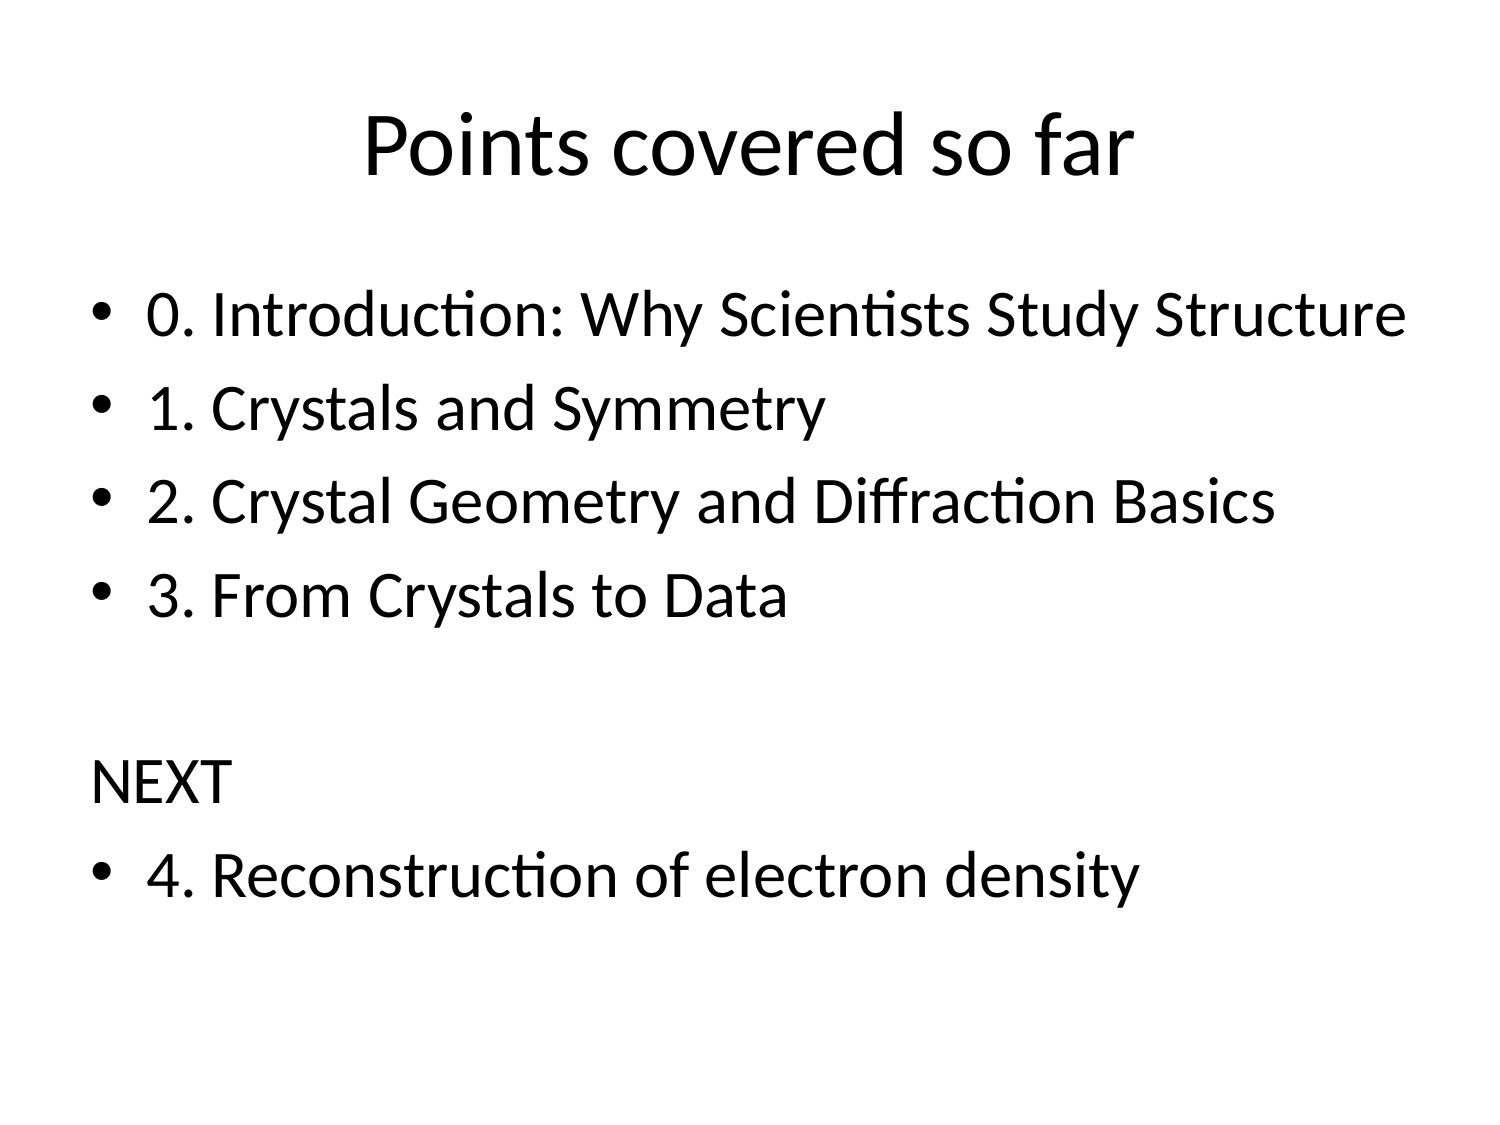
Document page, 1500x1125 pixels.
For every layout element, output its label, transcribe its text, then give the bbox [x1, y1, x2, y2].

title Points covered so far [75, 45, 1425, 233]
list 0. Introduction: Why Scientists Study Structure 1. Crystals and Symmetry 2. Crystal Geometry and Diffraction Basics 3. From Crystals to Data NEXT 4. Reconstruction of electron density [75, 262, 1475, 1005]
